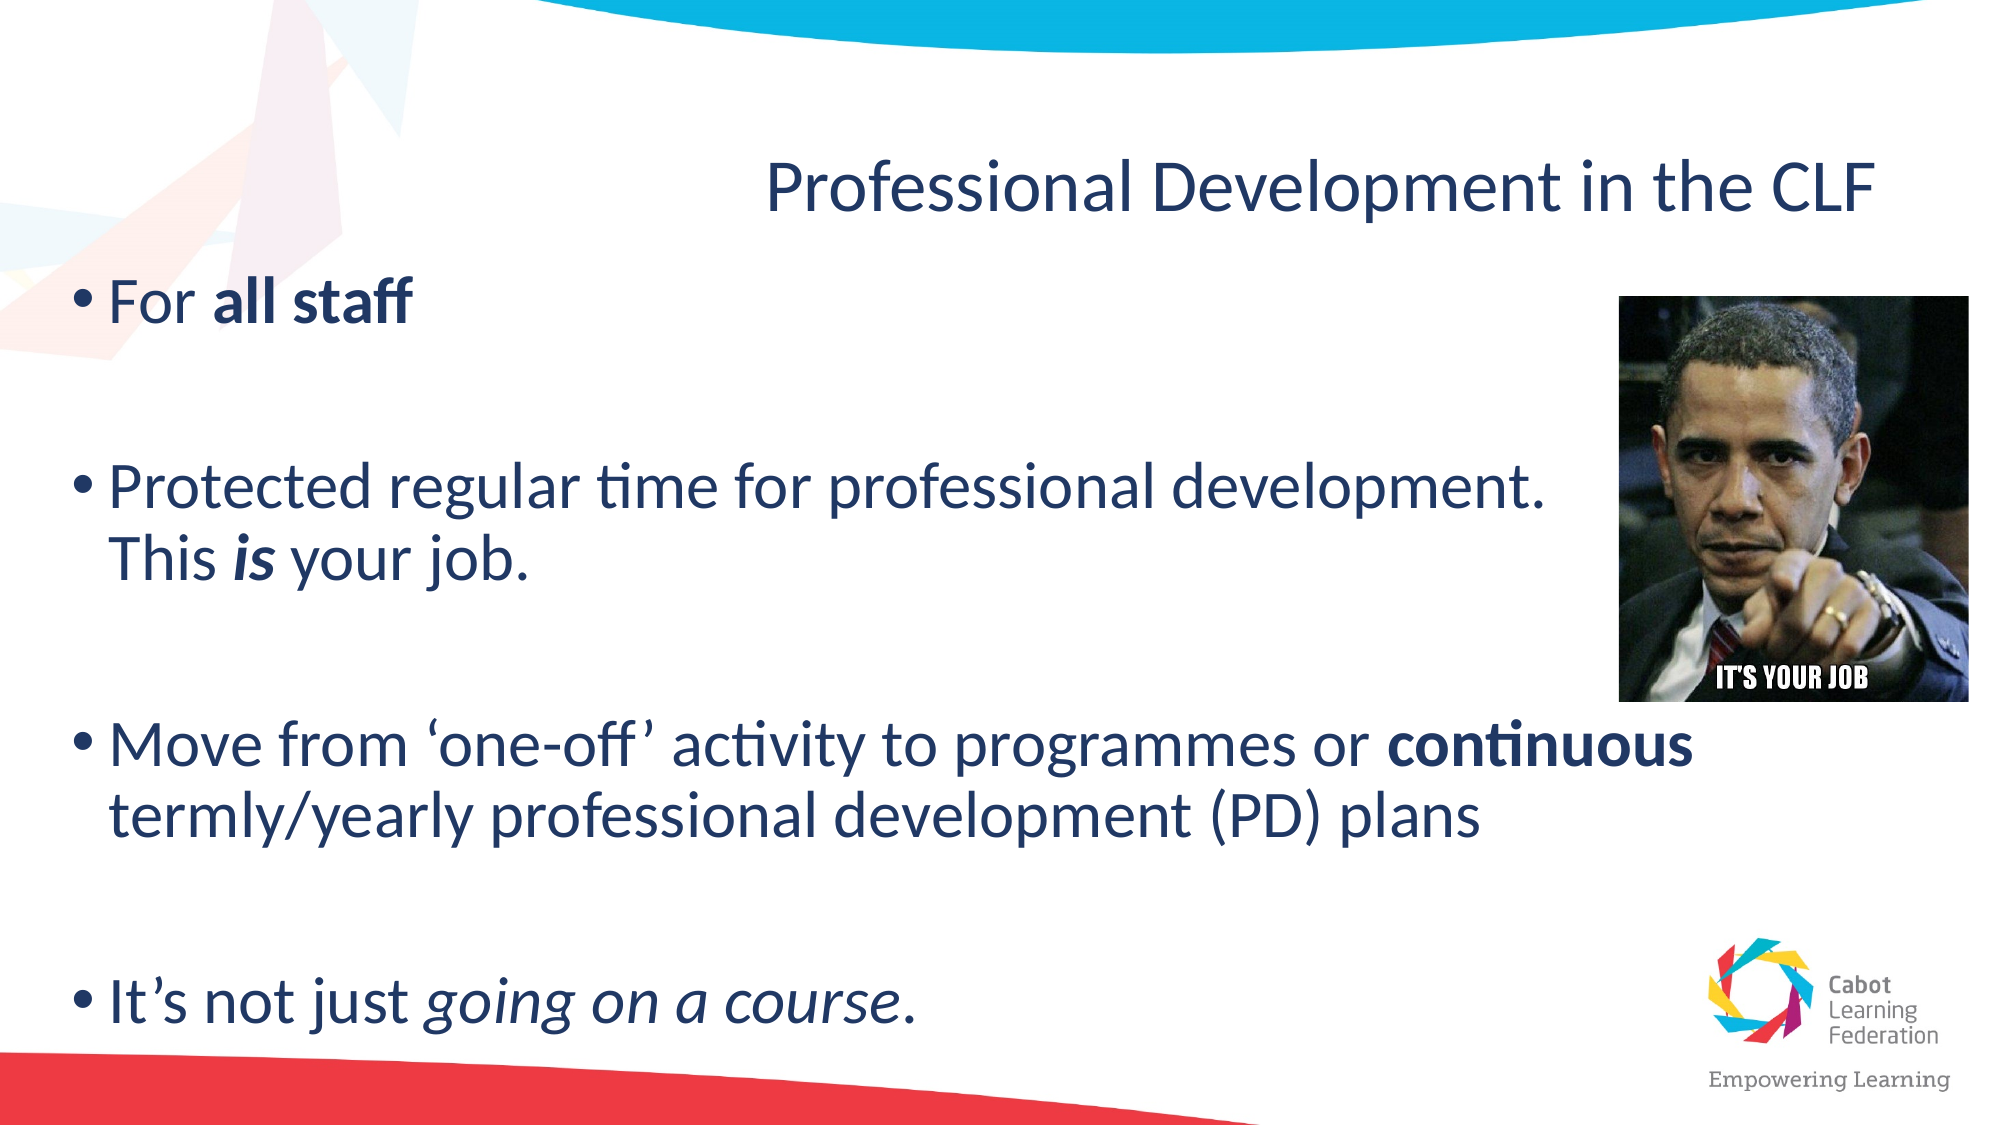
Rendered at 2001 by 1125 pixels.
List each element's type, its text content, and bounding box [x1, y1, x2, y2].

picture [0, 0, 2000, 1125]
list For all staff Protected regular time for professional development. This is your job. Move from ‘one-off’ activity to programmes or continuous termly/yearly professional development (PD) plans It’s not just going on a course. [56, 258, 1893, 1055]
text_box Professional Development in the CLF [156, 57, 1893, 235]
